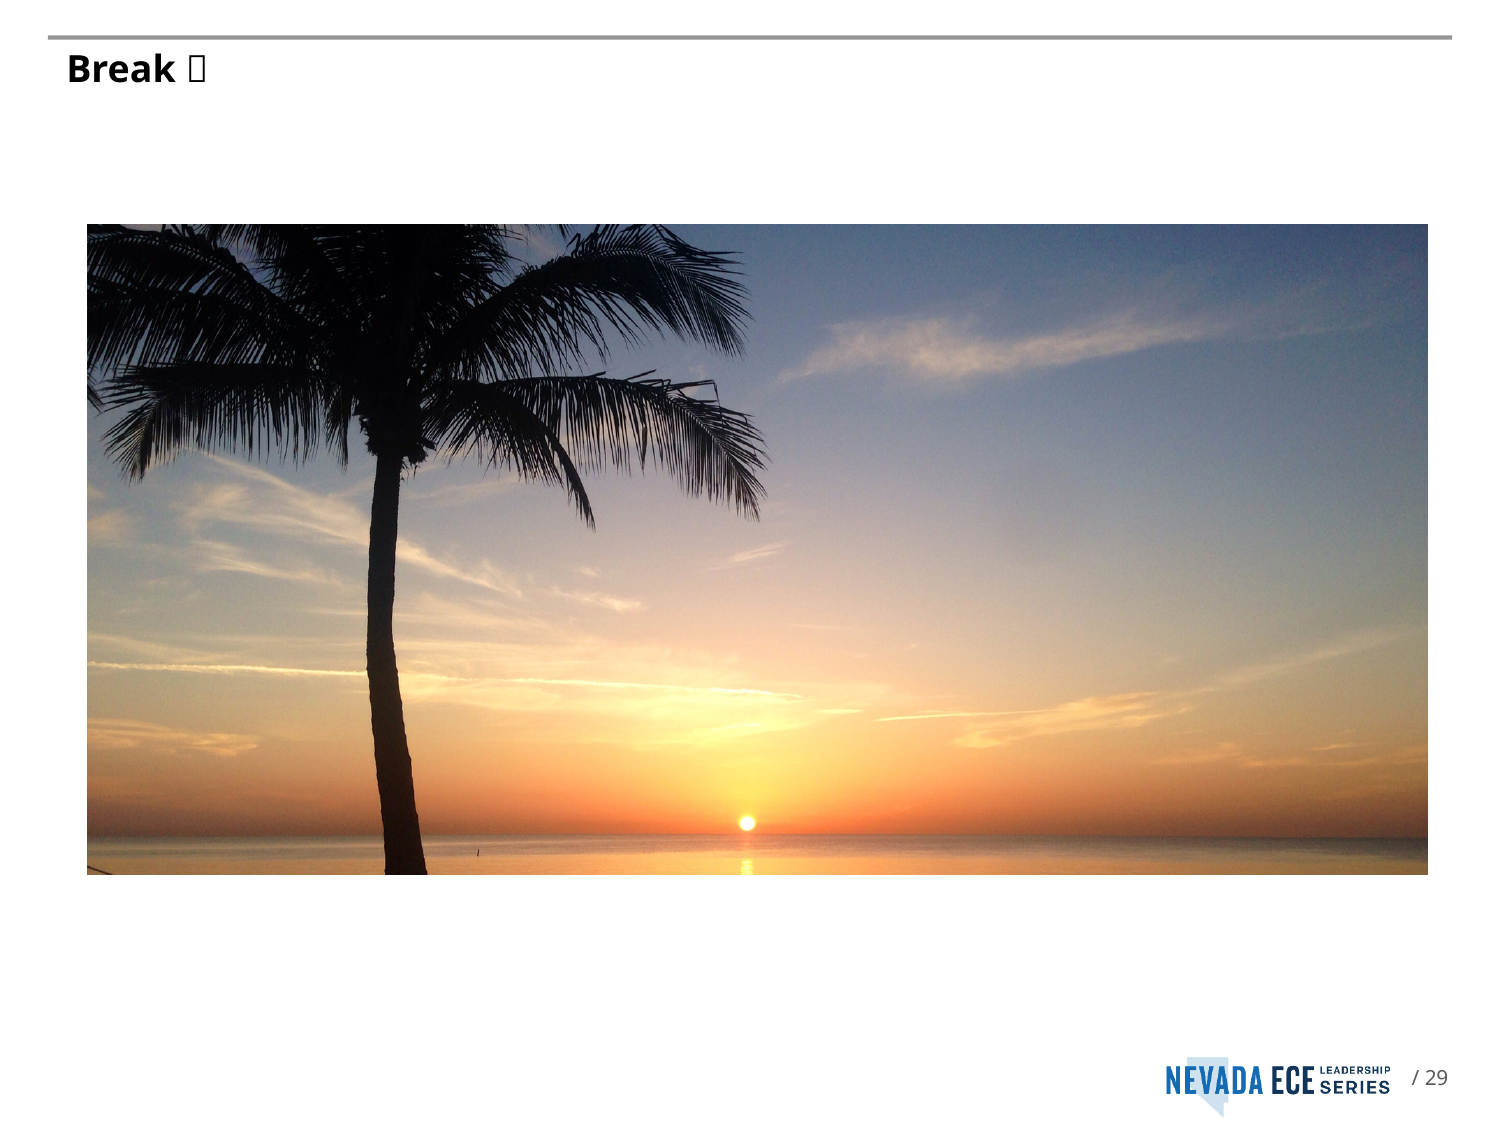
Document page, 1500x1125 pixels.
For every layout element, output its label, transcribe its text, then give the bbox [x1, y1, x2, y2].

picture [87, 224, 1429, 876]
title Break  [51, 37, 1449, 176]
picture [1162, 1049, 1394, 1121]
